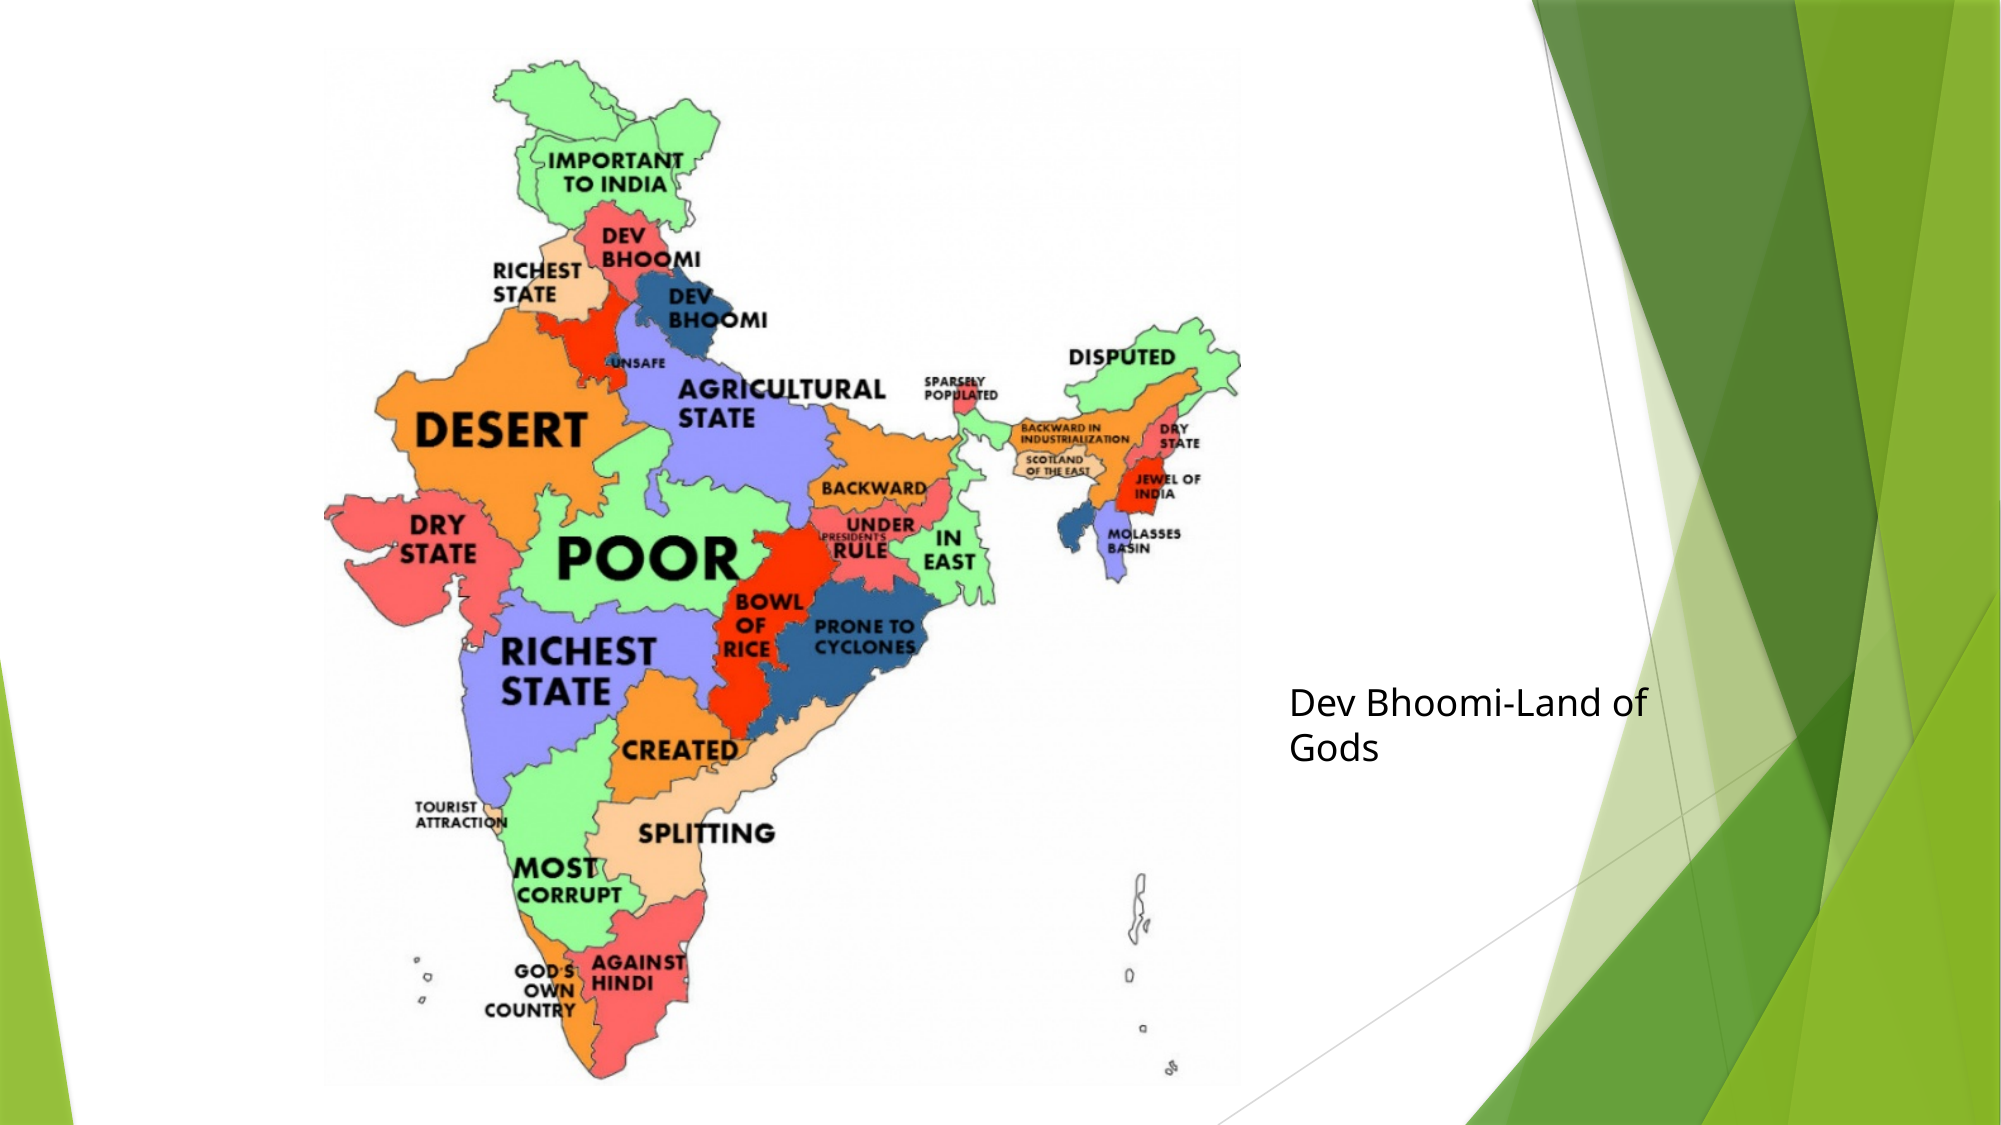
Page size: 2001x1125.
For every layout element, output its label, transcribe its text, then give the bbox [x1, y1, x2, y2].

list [323, 48, 1242, 1086]
text_box Dev Bhoomi-Land of Gods [1274, 672, 1680, 777]
